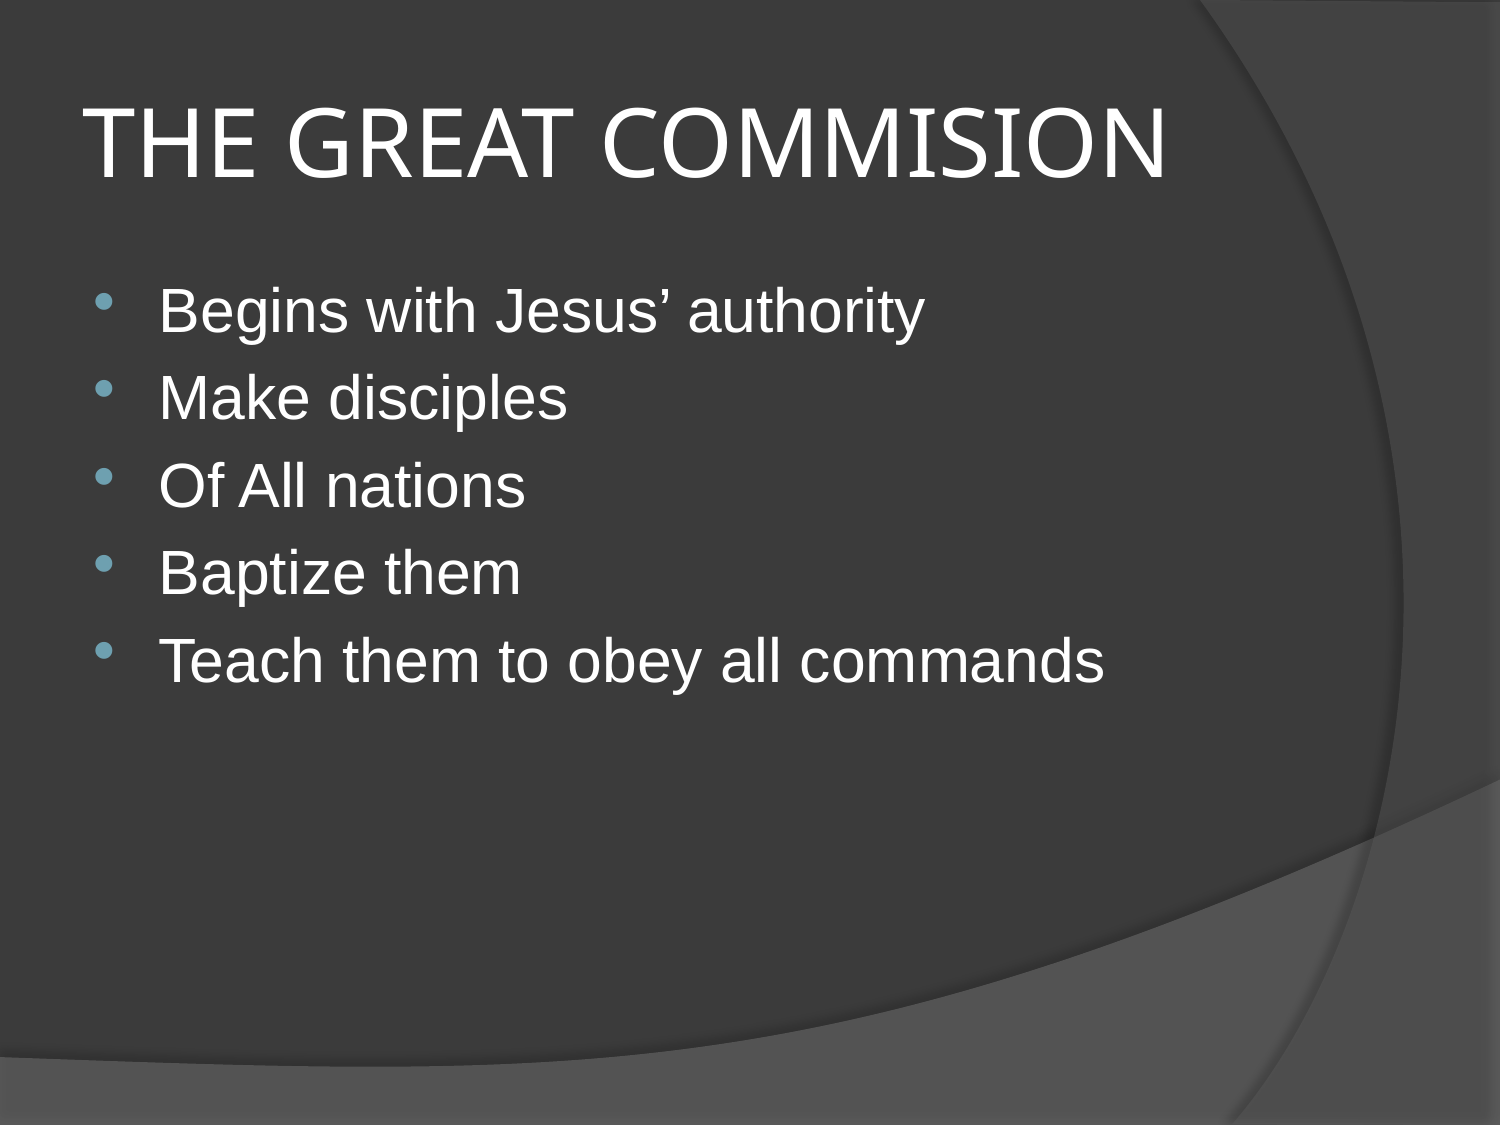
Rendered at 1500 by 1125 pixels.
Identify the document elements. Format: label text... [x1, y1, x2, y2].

list Begins with Jesus’ authority Make disciples Of All nations Baptize them Teach them to obey all commands [75, 262, 1300, 1005]
title THE GREAT COMMISION [75, 45, 1300, 233]
